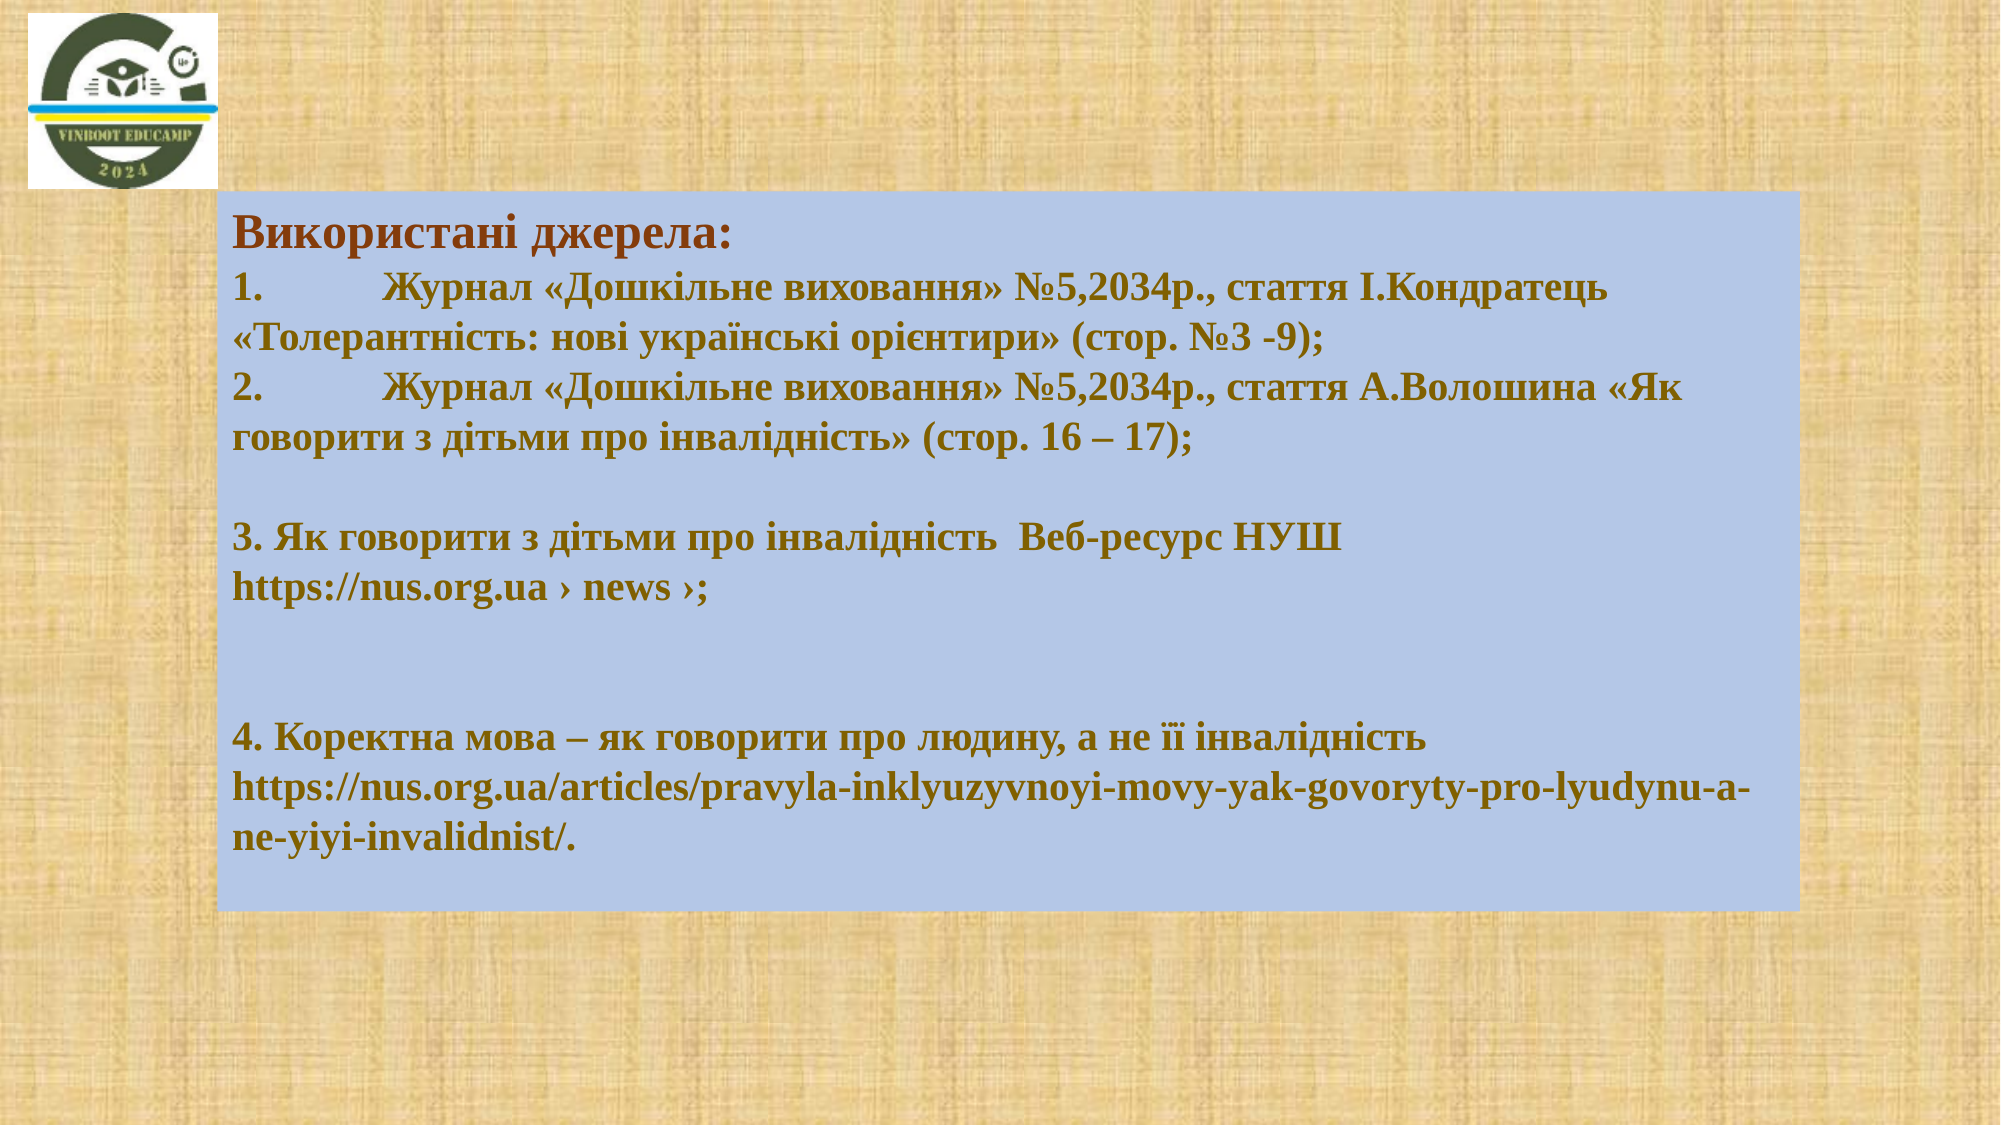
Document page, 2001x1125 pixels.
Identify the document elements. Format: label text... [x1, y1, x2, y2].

text_box Використані джерела: 1. Журнал «Дошкільне виховання» №5,2034р., стаття І.Кондратець «Толерантність: нові українські орієнтири» (стор. №3 -9); 2. Журнал «Дошкільне виховання» №5,2034р., стаття А.Волошина «Як говорити з дітьми про інвалідність» (стор. 16 – 17); 3. Як говорити з дітьми про інвалідність Веб-ресурс НУШ https://nus.org.ua › news ›; 4. Коректна мова – як говорити про людину, а не її інвалідність https://nus.org.ua/articles/pravyla-inklyuzyvnoyi-movy-yak-govoryty-pro-lyudynu-a-ne-yiyi-invalidnist/. [217, 191, 1800, 912]
picture [0, 0, 2001, 1125]
